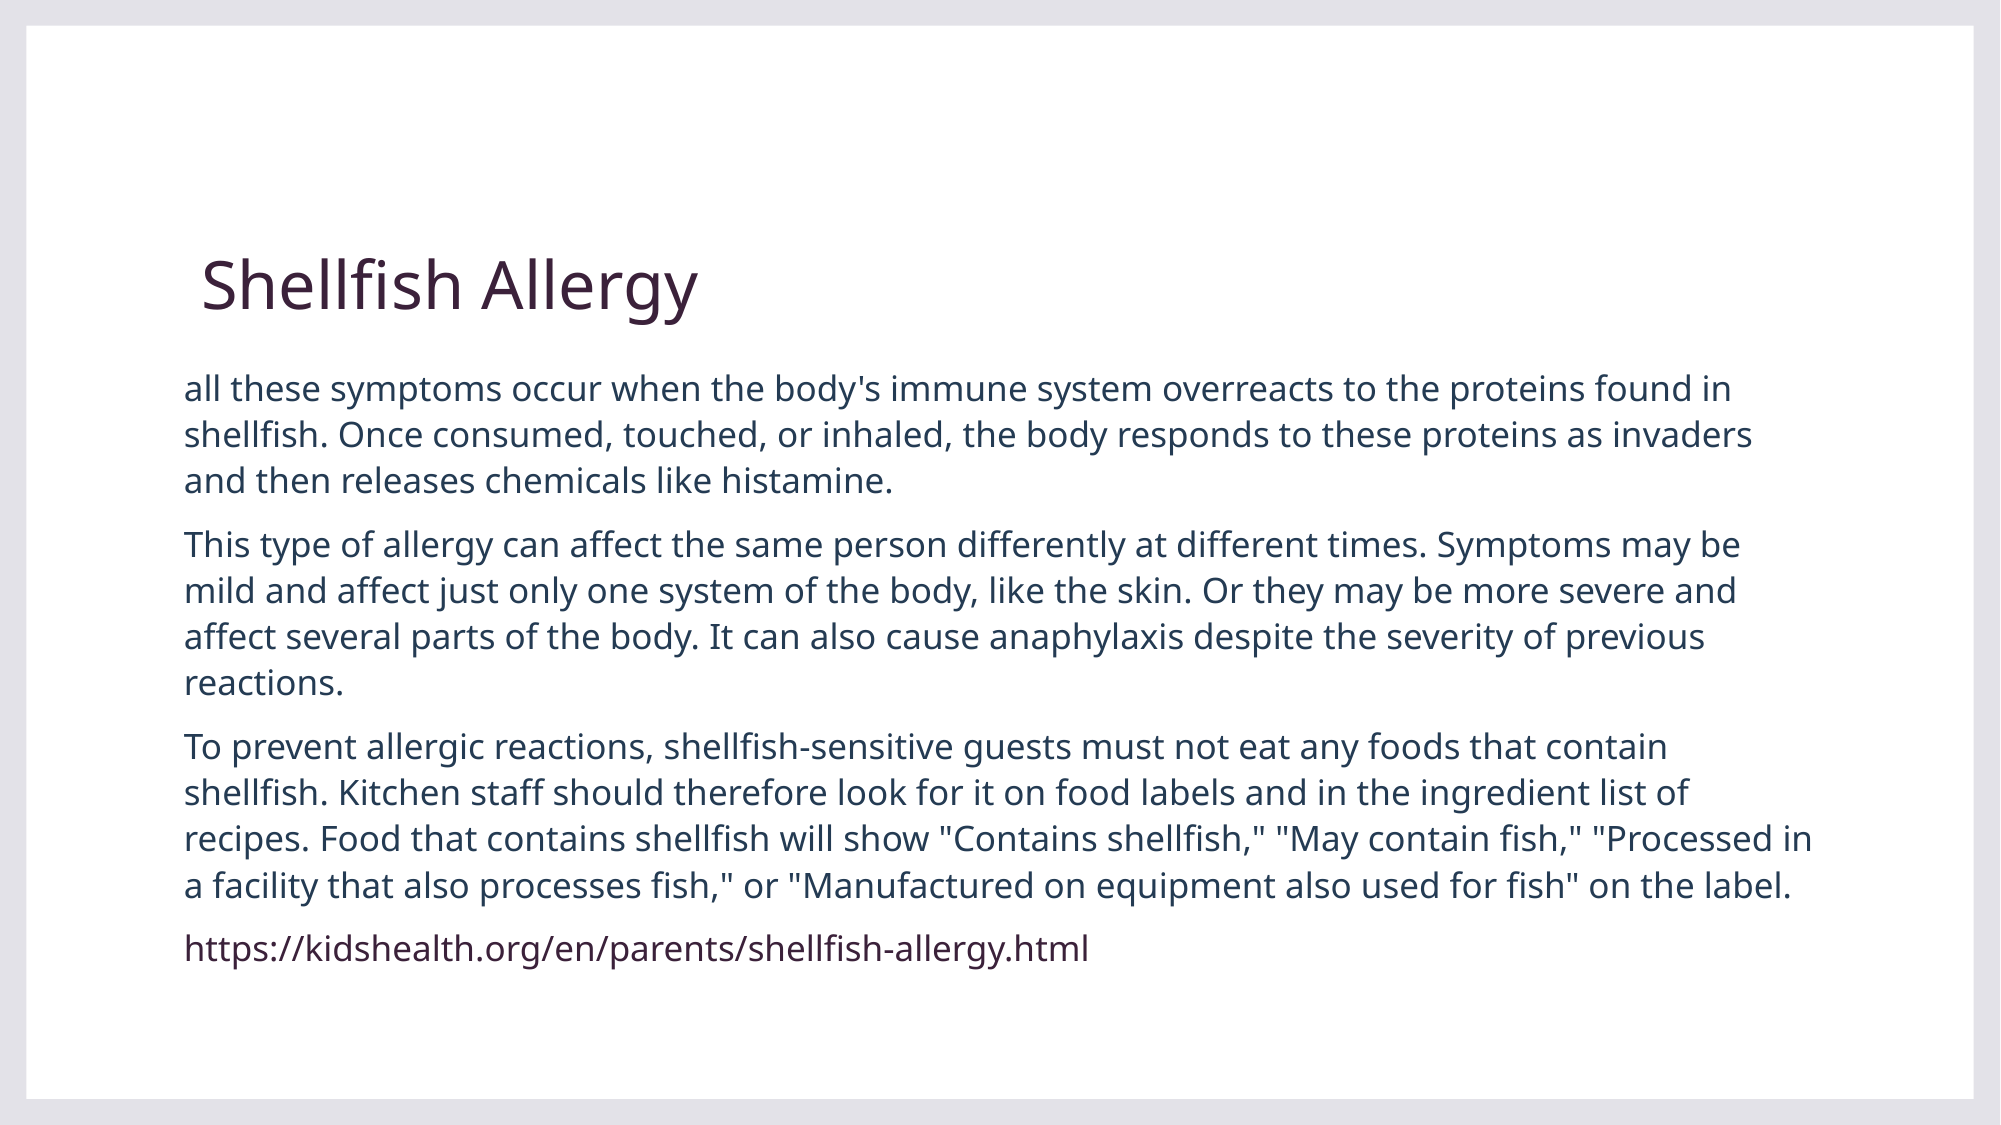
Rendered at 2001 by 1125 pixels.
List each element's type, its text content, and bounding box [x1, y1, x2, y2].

title Shellfish Allergy [168, 118, 1832, 331]
list all these symptoms occur when the body's immune system overreacts to the proteins found in shellfish. Once consumed, touched, or inhaled, the body responds to these proteins as invaders and then releases chemicals like histamine. This type of allergy can affect the same person differently at different times. Symptoms may be mild and affect just only one system of the body, like the skin. Or they may be more severe and affect several parts of the body. It can also cause anaphylaxis despite the severity of previous reactions. To prevent allergic reactions, shellfish-sensitive guests must not eat any foods that contain shellfish. Kitchen staff should therefore look for it on food labels and in the ingredient list of recipes. Food that contains shellfish will show "Contains shellfish," "May contain fish," "Processed in a facility that also processes fish," or "Manufactured on equipment also used for fish" on the label. https://kidshealth.org/en/parents/shellfish-allergy.html [168, 354, 1832, 1006]
